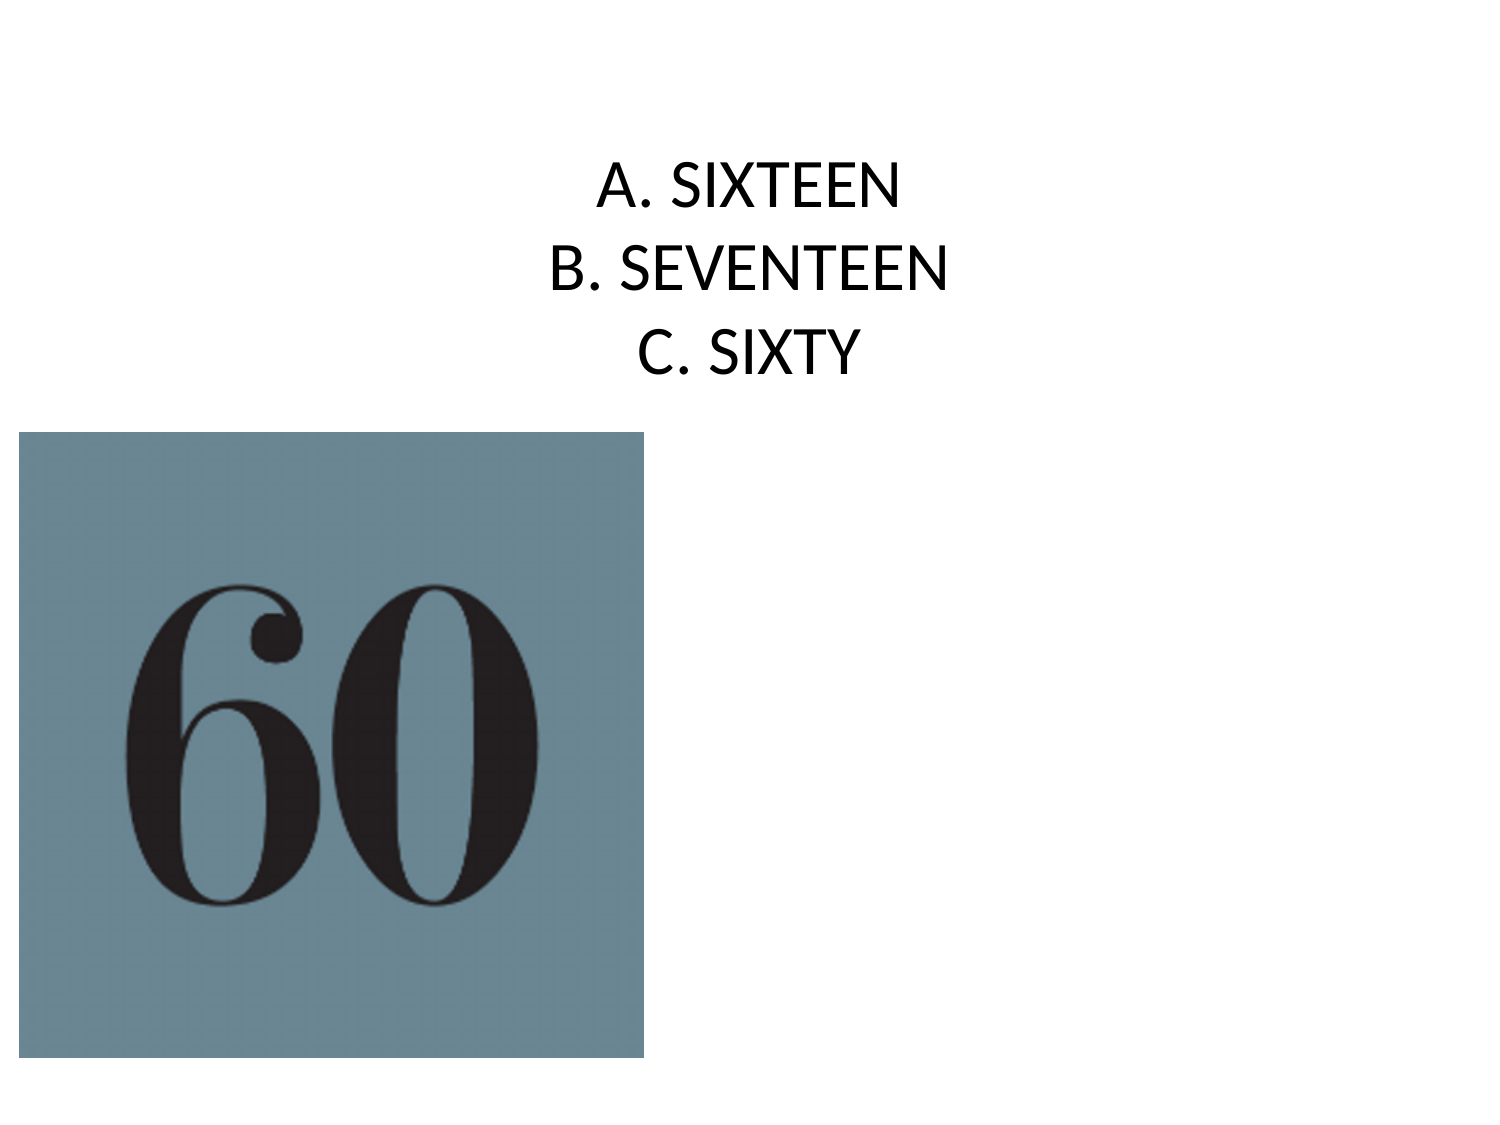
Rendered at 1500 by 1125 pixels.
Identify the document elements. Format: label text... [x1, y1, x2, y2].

title A. SIXTEEN B. SEVENTEEN C. SIXTY [75, 45, 1425, 481]
picture [18, 432, 645, 1058]
